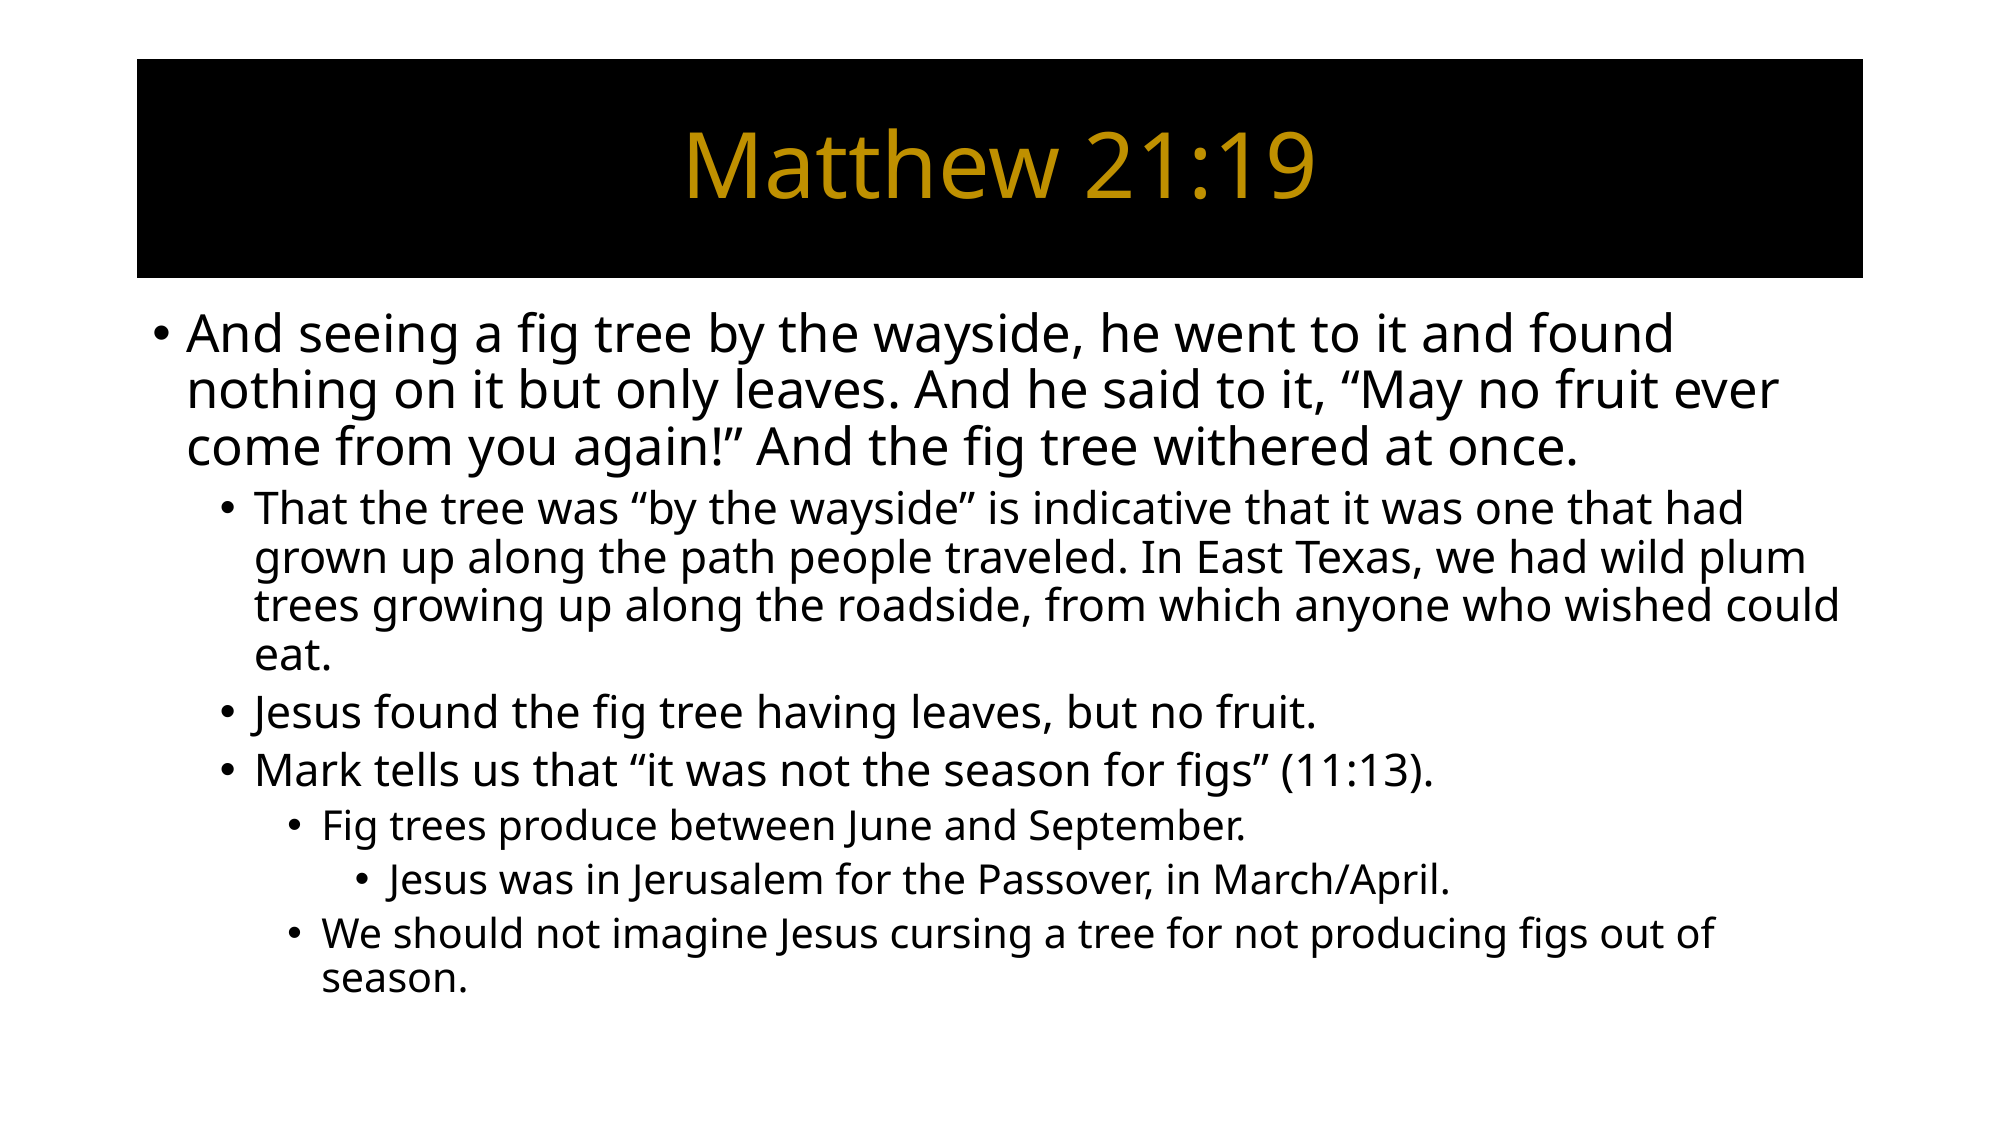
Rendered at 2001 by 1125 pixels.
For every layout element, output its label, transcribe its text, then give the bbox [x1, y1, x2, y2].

title Matthew 21:19 [137, 59, 1863, 278]
list And seeing a fig tree by the wayside, he went to it and found nothing on it but only leaves. And he said to it, “May no fruit ever come from you again!” And the fig tree withered at once. That the tree was “by the wayside” is indicative that it was one that had grown up along the path people traveled. In East Texas, we had wild plum trees growing up along the roadside, from which anyone who wished could eat. Jesus found the fig tree having leaves, but no fruit. Mark tells us that “it was not the season for figs” (11:13). Fig trees produce between June and September. Jesus was in Jerusalem for the Passover, in March/April. We should not imagine Jesus cursing a tree for not producing figs out of season. [137, 299, 1863, 1014]
